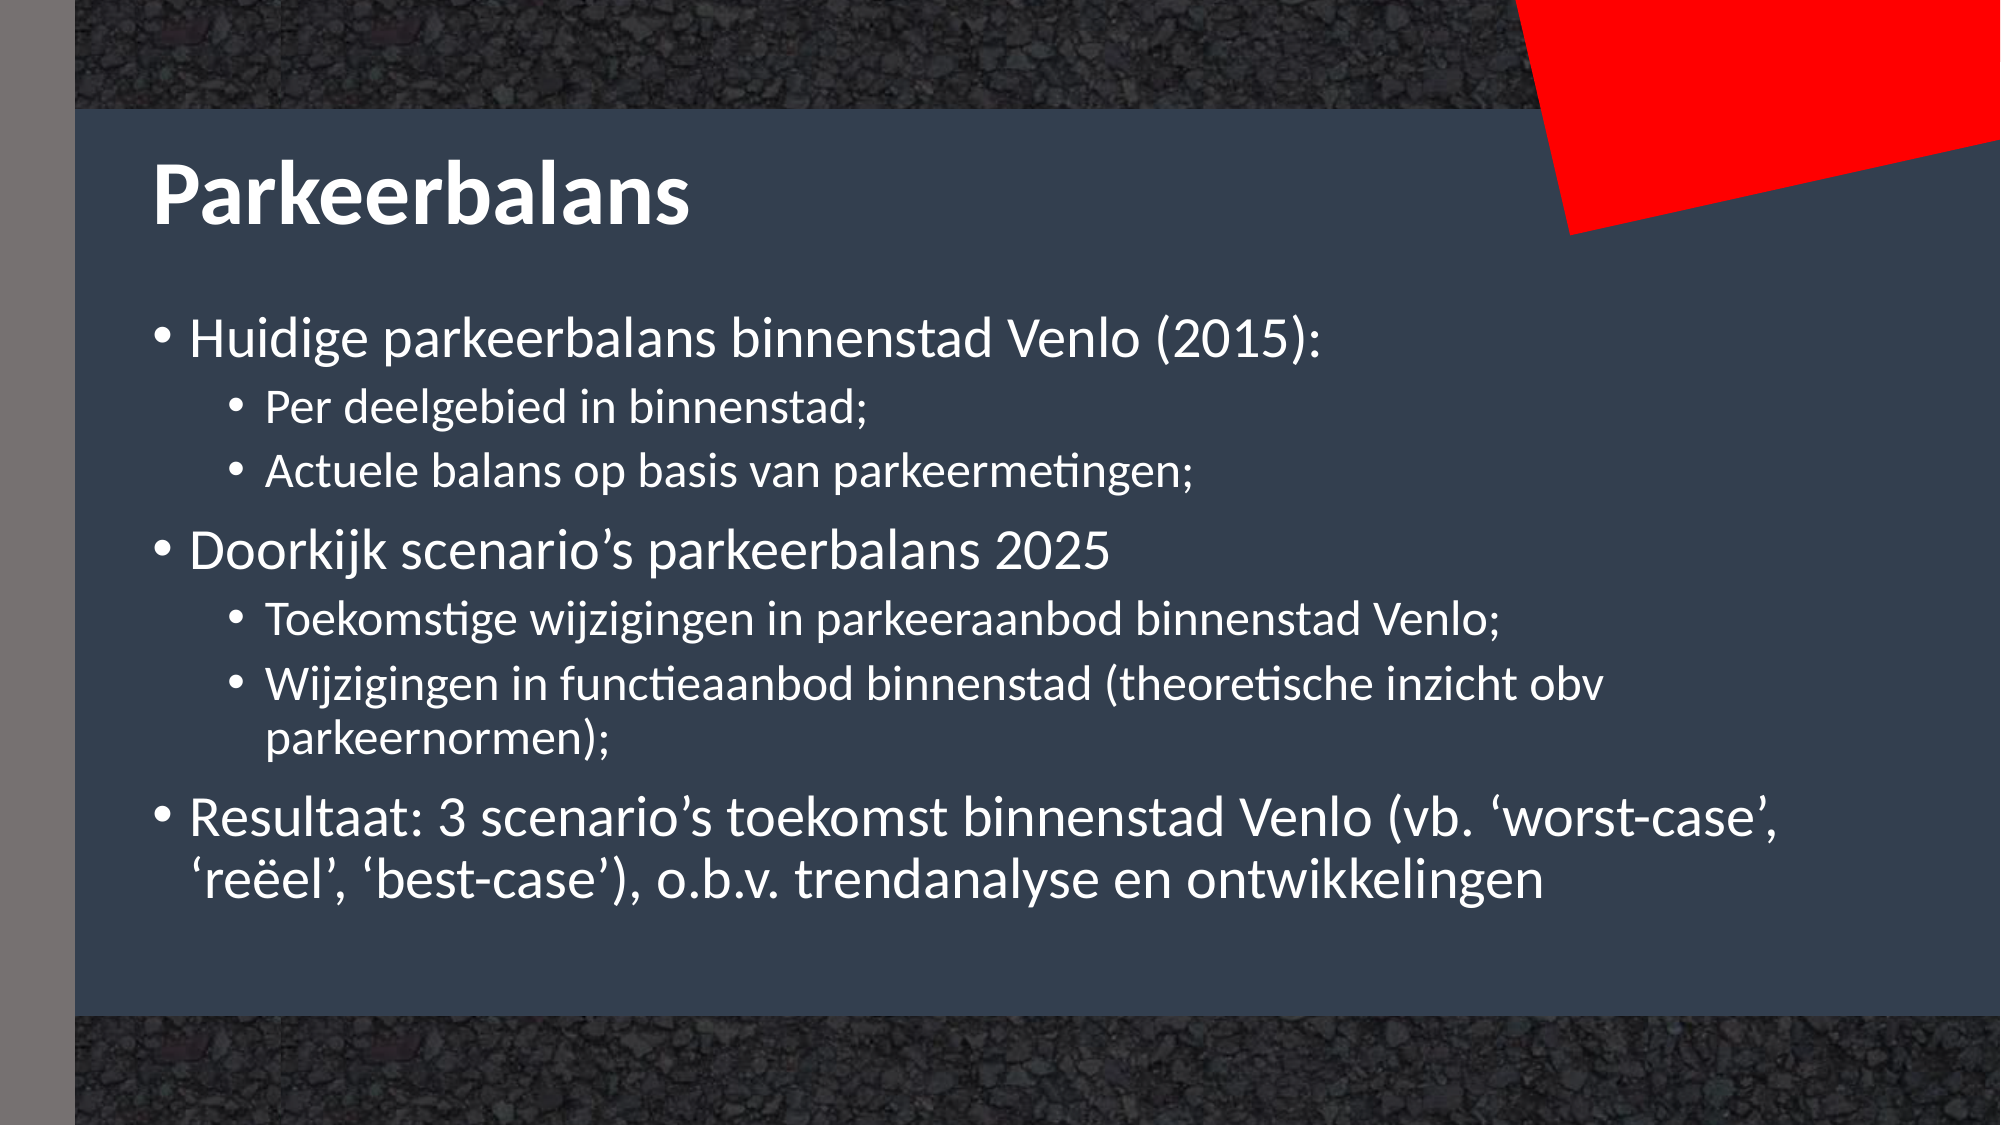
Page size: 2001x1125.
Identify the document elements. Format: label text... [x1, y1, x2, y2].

title Parkeerbalans [137, 111, 1863, 278]
list Huidige parkeerbalans binnenstad Venlo (2015): Per deelgebied in binnenstad; Actuele balans op basis van parkeermetingen; Doorkijk scenario’s parkeerbalans 2025 Toekomstige wijzigingen in parkeeraanbod binnenstad Venlo; Wijzigingen in functieaanbod binnenstad (theoretische inzicht obv parkeernormen); Resultaat: 3 scenario’s toekomst binnenstad Venlo (vb. ‘worst-case’, ‘reëel’, ‘best-case’), o.b.v. trendanalyse en ontwikkelingen [137, 299, 1863, 1042]
picture [75, 1016, 2000, 1125]
picture [75, 0, 1540, 109]
